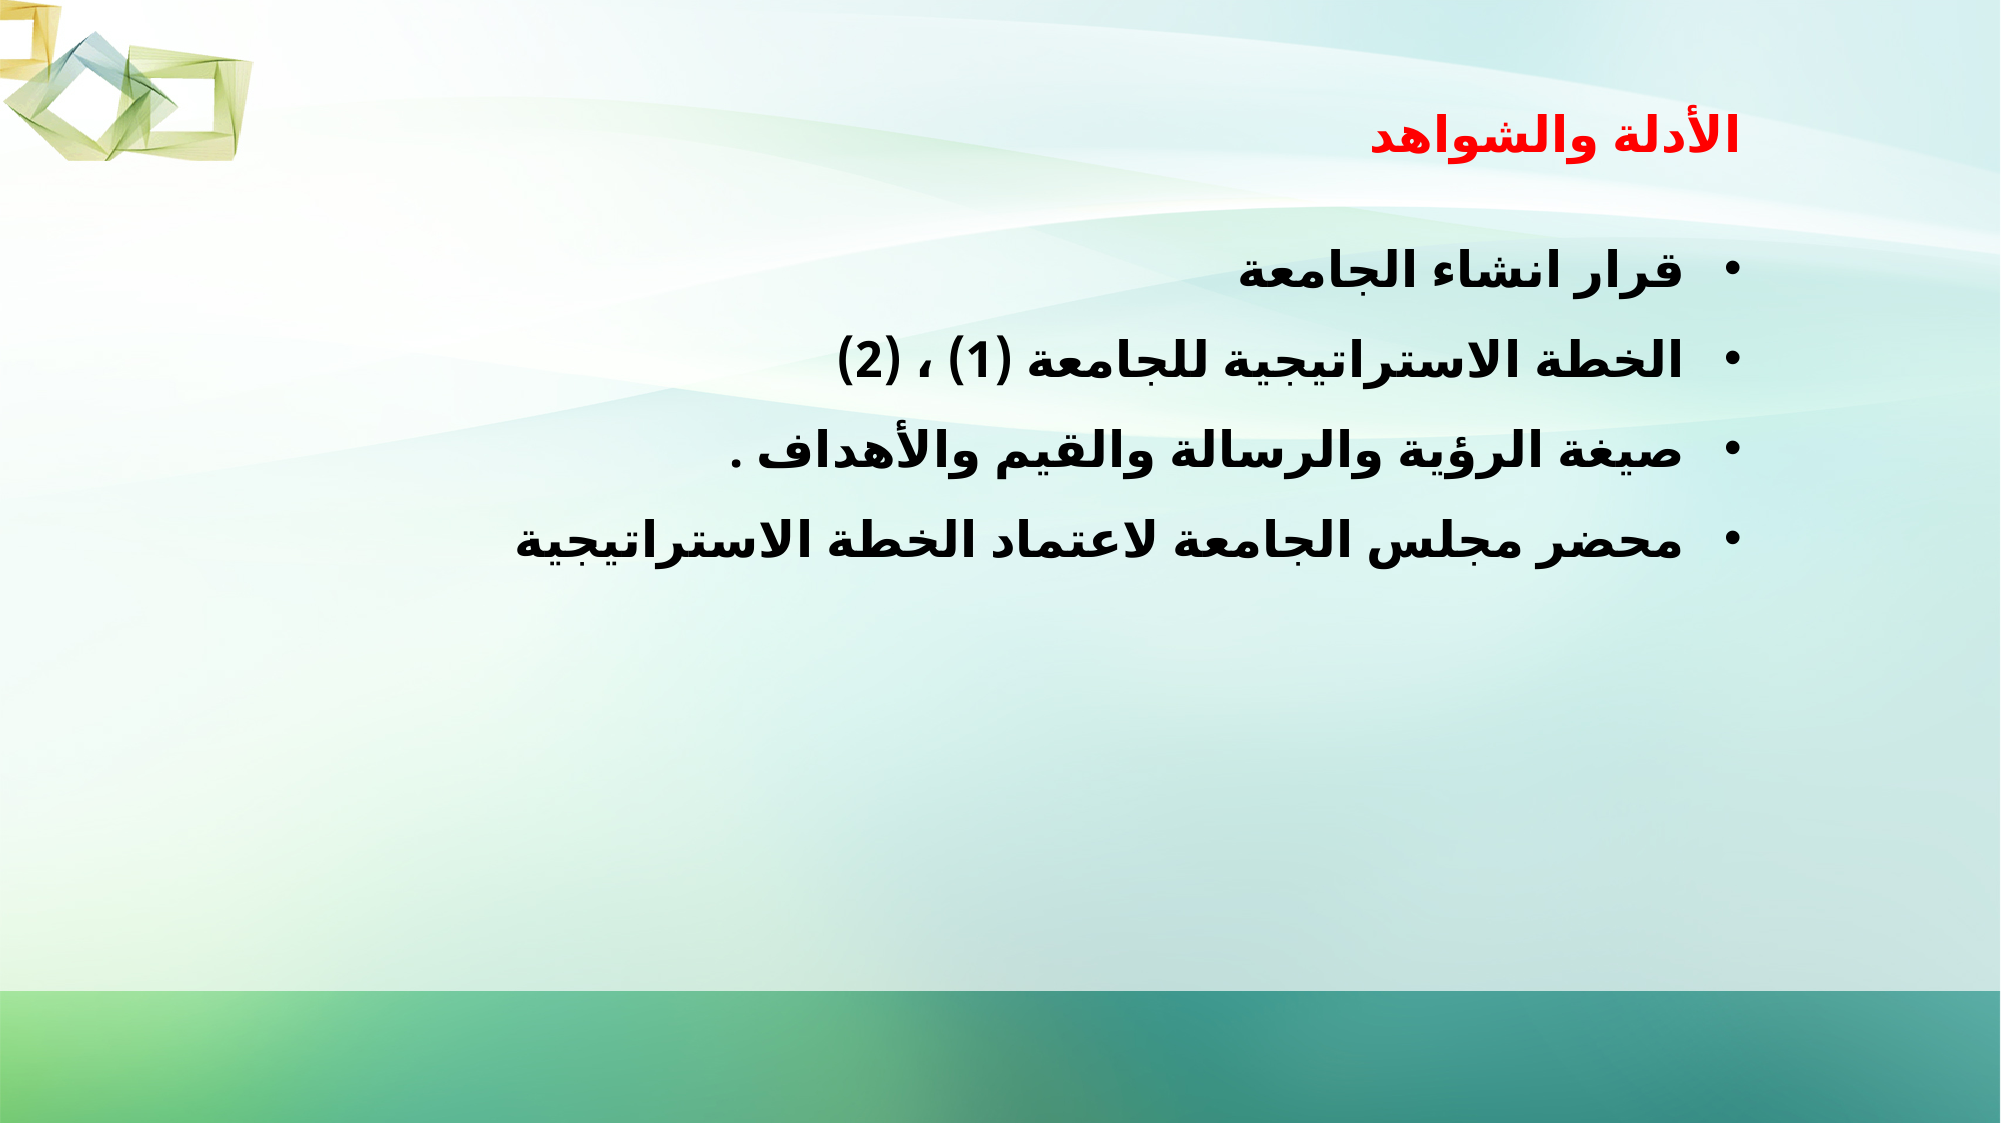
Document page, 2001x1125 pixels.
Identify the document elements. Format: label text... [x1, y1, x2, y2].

text_box الأدلة والشواهد قرار انشاء الجامعة الخطة الاستراتيجية للجامعة (1) ، (2) صيغة الرؤية والرسالة والقيم والأهداف . محضر مجلس الجامعة لاعتماد الخطة الاستراتيجية [454, 94, 1757, 665]
picture [0, 0, 2001, 1125]
